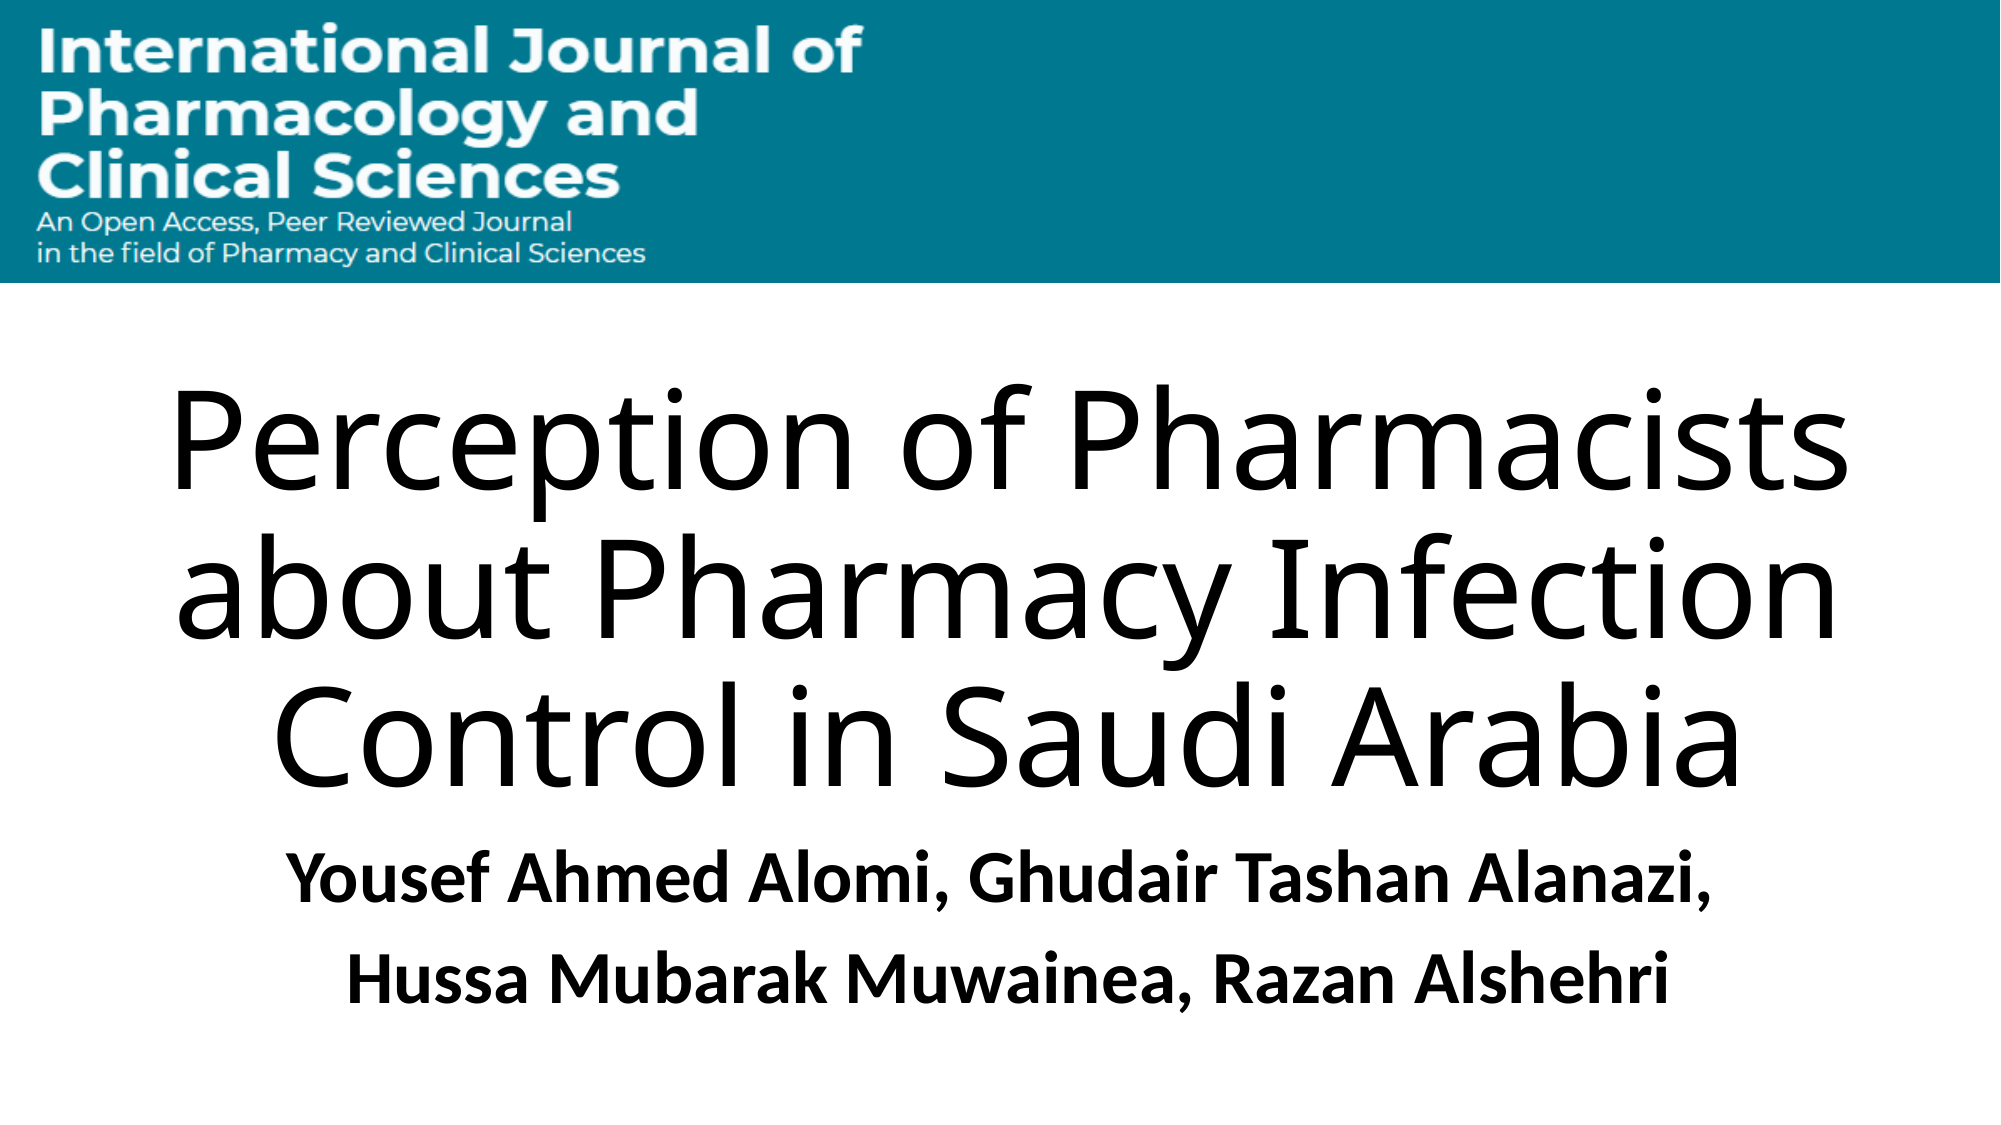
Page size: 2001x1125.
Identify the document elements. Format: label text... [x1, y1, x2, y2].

subtitle Perception of Pharmacists about Pharmacy Infection Control in Saudi Arabia Yousef Ahmed Alomi, Ghudair Tashan Alanazi, Hussa Mubarak Muwainea, Razan Alshehri [18, 363, 2000, 1125]
picture [0, 0, 2000, 283]
